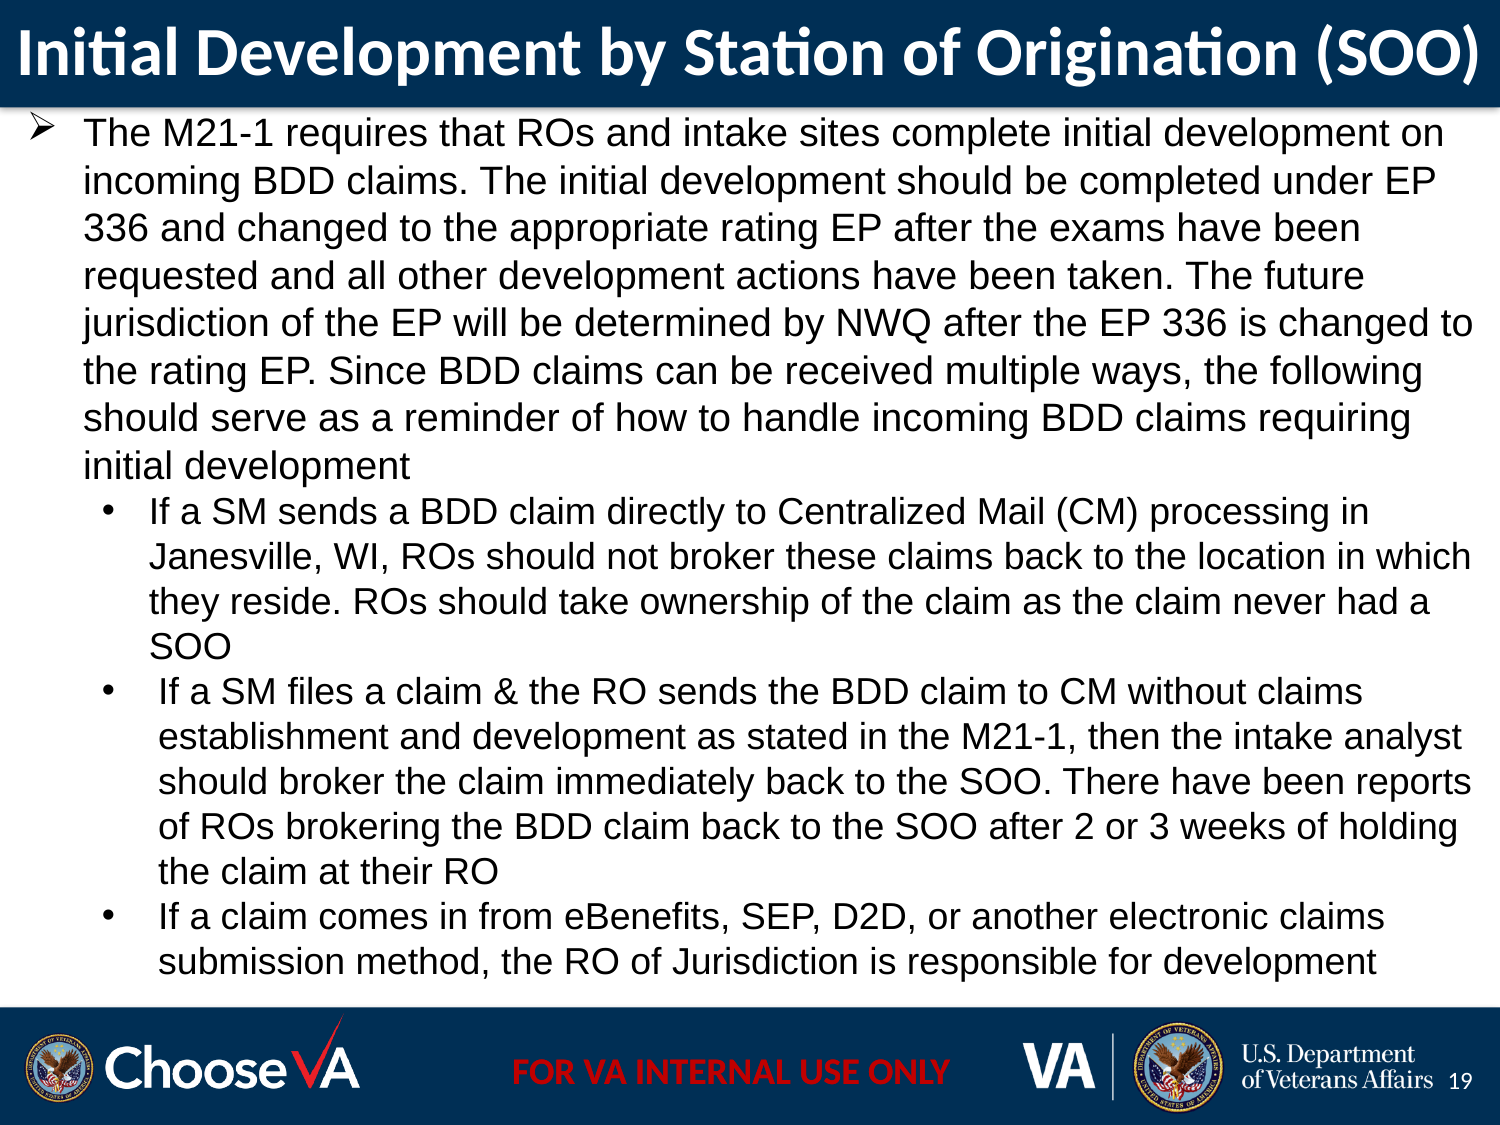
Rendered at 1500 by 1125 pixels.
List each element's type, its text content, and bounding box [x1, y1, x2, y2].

picture [1017, 1014, 1438, 1120]
text_box The M21-1 requires that ROs and intake sites complete initial development on incoming BDD claims. The initial development should be completed under EP 336 and changed to the appropriate rating EP after the exams have been requested and all other development actions have been taken. The future jurisdiction of the EP will be determined by NWQ after the EP 336 is changed to the rating EP. Since BDD claims can be received multiple ways, the following should serve as a reminder of how to handle incoming BDD claims requiring initial development If a SM sends a BDD claim directly to Centralized Mail (CM) processing in Janesville, WI, ROs should not broker these claims back to the location in which they reside. ROs should take ownership of the claim as the claim never had a SOO If a SM files a claim & the RO sends the BDD claim to CM without claims establishment and development as stated in the M21-1, then the intake analyst should broker the claim immediately back to the SOO. There have been reports of ROs brokering the BDD claim back to the SOO after 2 or 3 weeks of holding the claim at their RO If a claim comes in from eBenefits, SEP, D2D, or another electronic claims submission method, the RO of Jurisdiction is responsible for development [12, 99, 1500, 990]
picture [24, 1012, 360, 1103]
slide_number 19 [1425, 1049, 1489, 1110]
title Initial Development by Station of Origination (SOO) [0, 0, 1500, 108]
